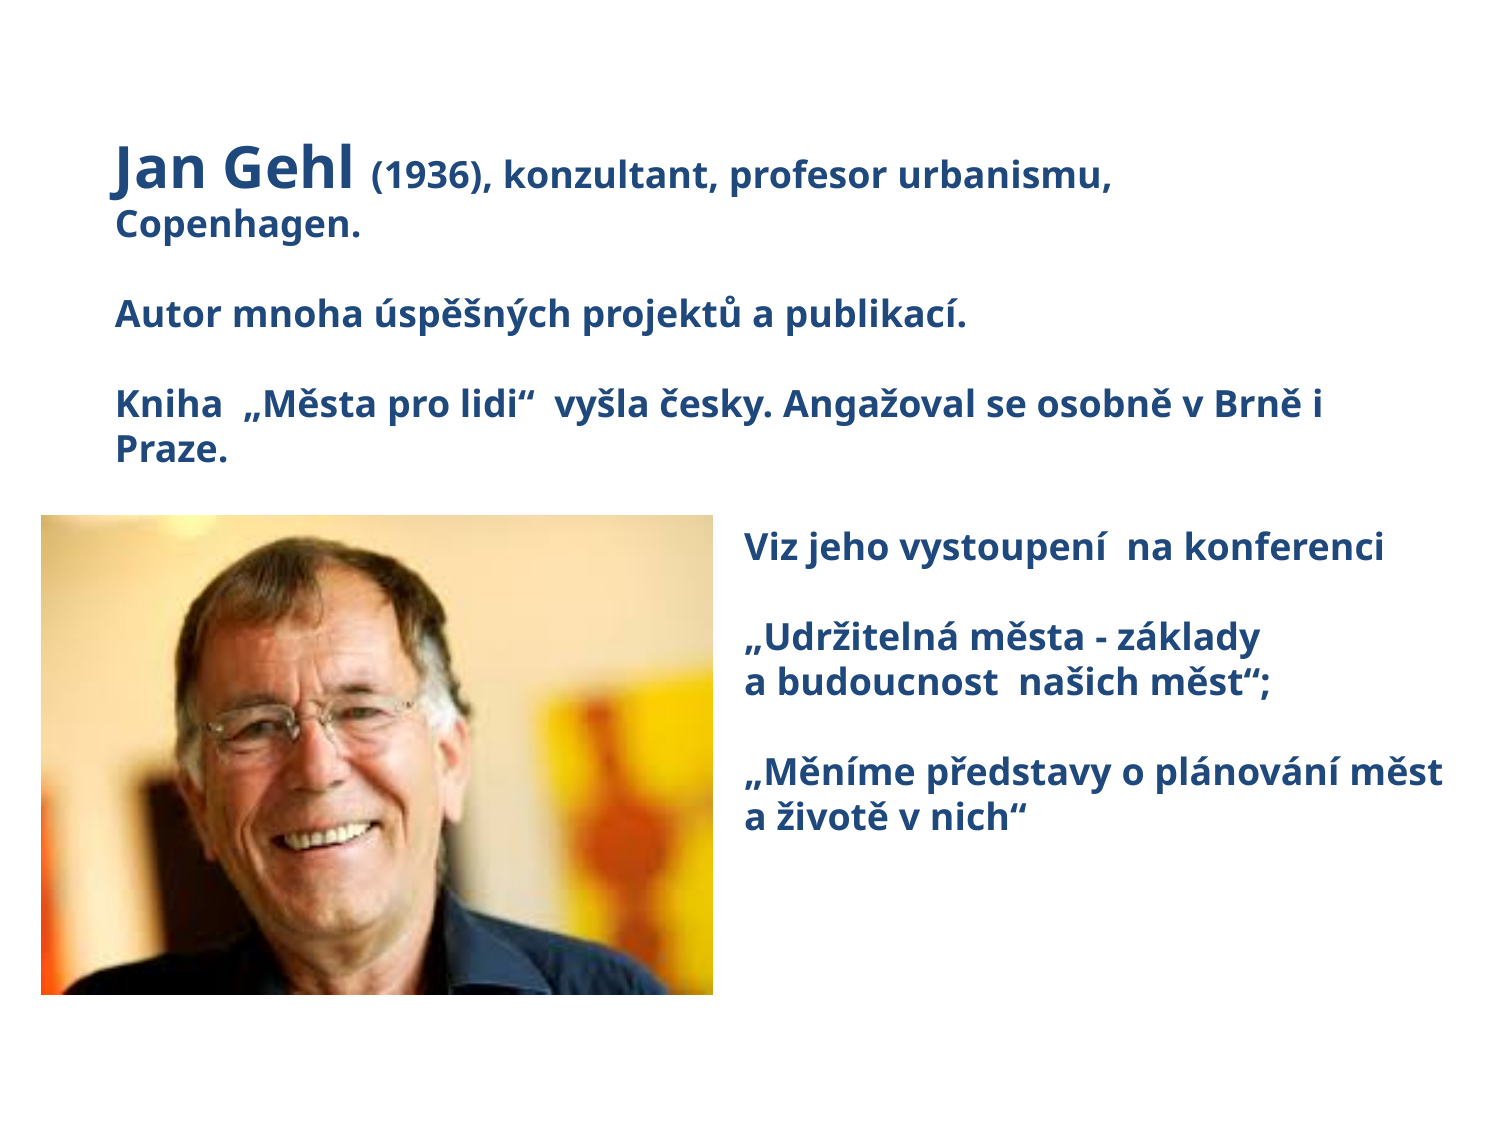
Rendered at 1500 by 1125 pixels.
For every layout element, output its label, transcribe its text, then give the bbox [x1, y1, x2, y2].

picture [40, 514, 713, 996]
text_box Jan Gehl (1936), konzultant, profesor urbanismu, Copenhagen. Autor mnoha úspěšných projektů a publikací. Kniha „Města pro lidi“ vyšla česky. Angažoval se osobně v Brně i Praze. [100, 122, 1376, 478]
text_box Viz jeho vystoupení na konferenci „Udržitelná města - základy a budoucnost našich měst“; „Měníme představy o plánování měst a životě v nich“ [729, 515, 1469, 845]
